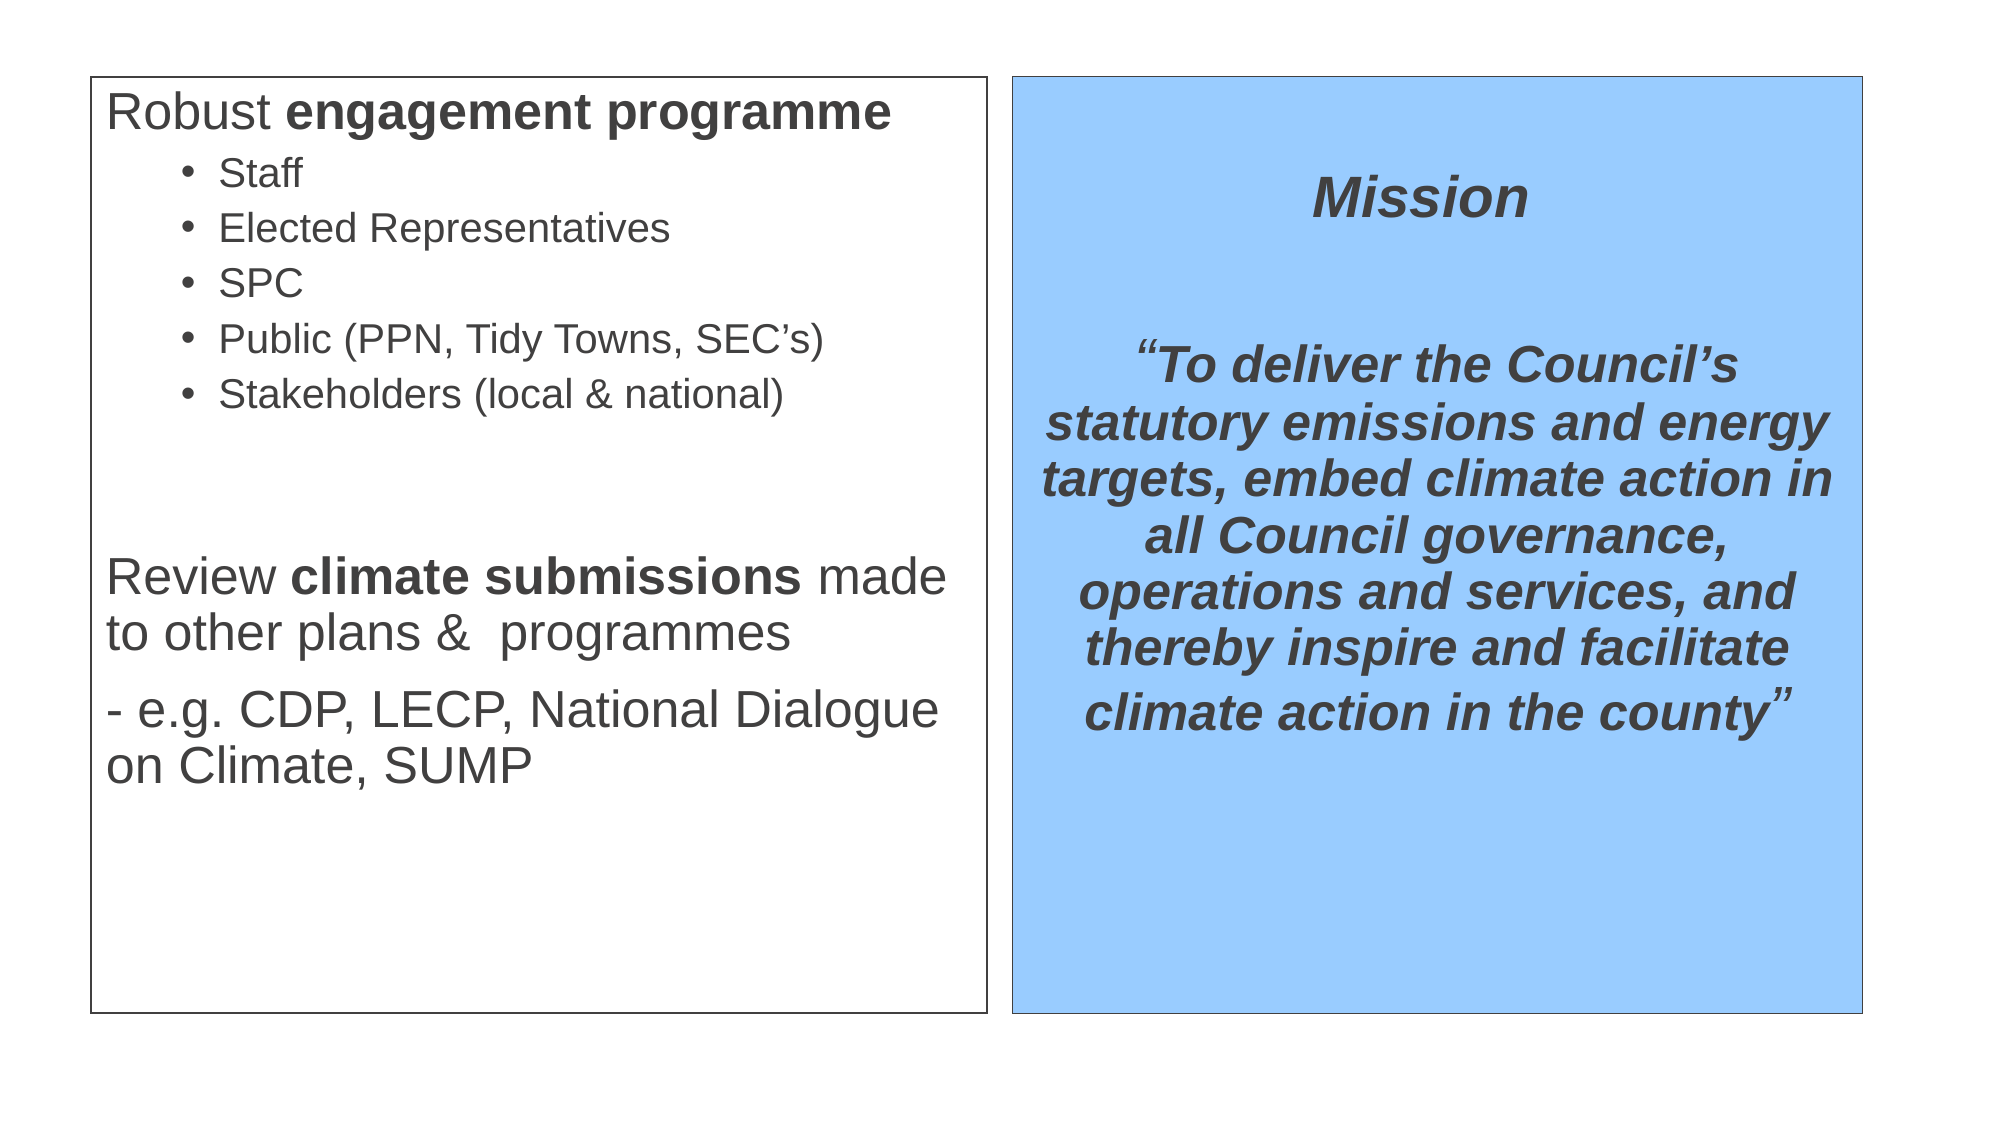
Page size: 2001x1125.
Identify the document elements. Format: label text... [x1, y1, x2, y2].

list Robust engagement programme Staff Elected Representatives SPC Public (PPN, Tidy Towns, SEC’s) Stakeholders (local & national) Review climate submissions made to other plans & programmes - e.g. CDP, LECP, National Dialogue on Climate, SUMP [90, 76, 988, 1014]
list Mission “To deliver the Council’s statutory emissions and energy targets, embed climate action in all Council governance, operations and services, and thereby inspire and facilitate climate action in the county” [1012, 76, 1863, 1014]
